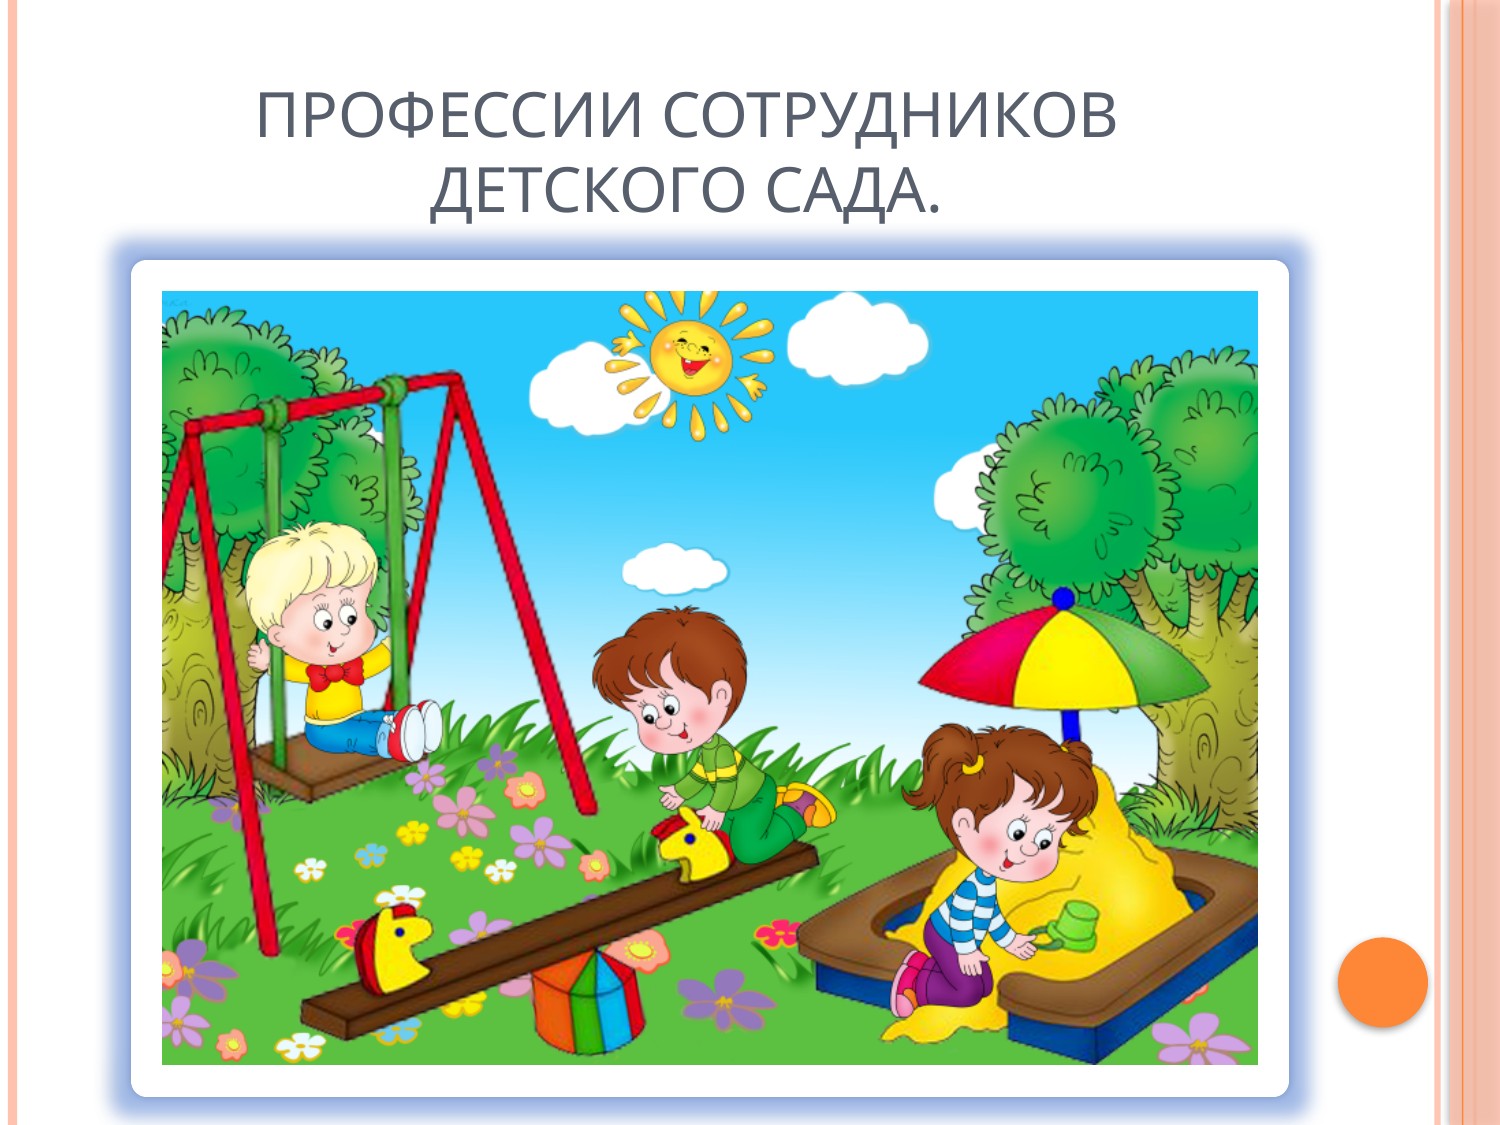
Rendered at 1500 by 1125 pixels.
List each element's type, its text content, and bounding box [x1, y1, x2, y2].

title Профессии сотрудников детского сада. [75, 45, 1300, 233]
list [161, 290, 1259, 1066]
